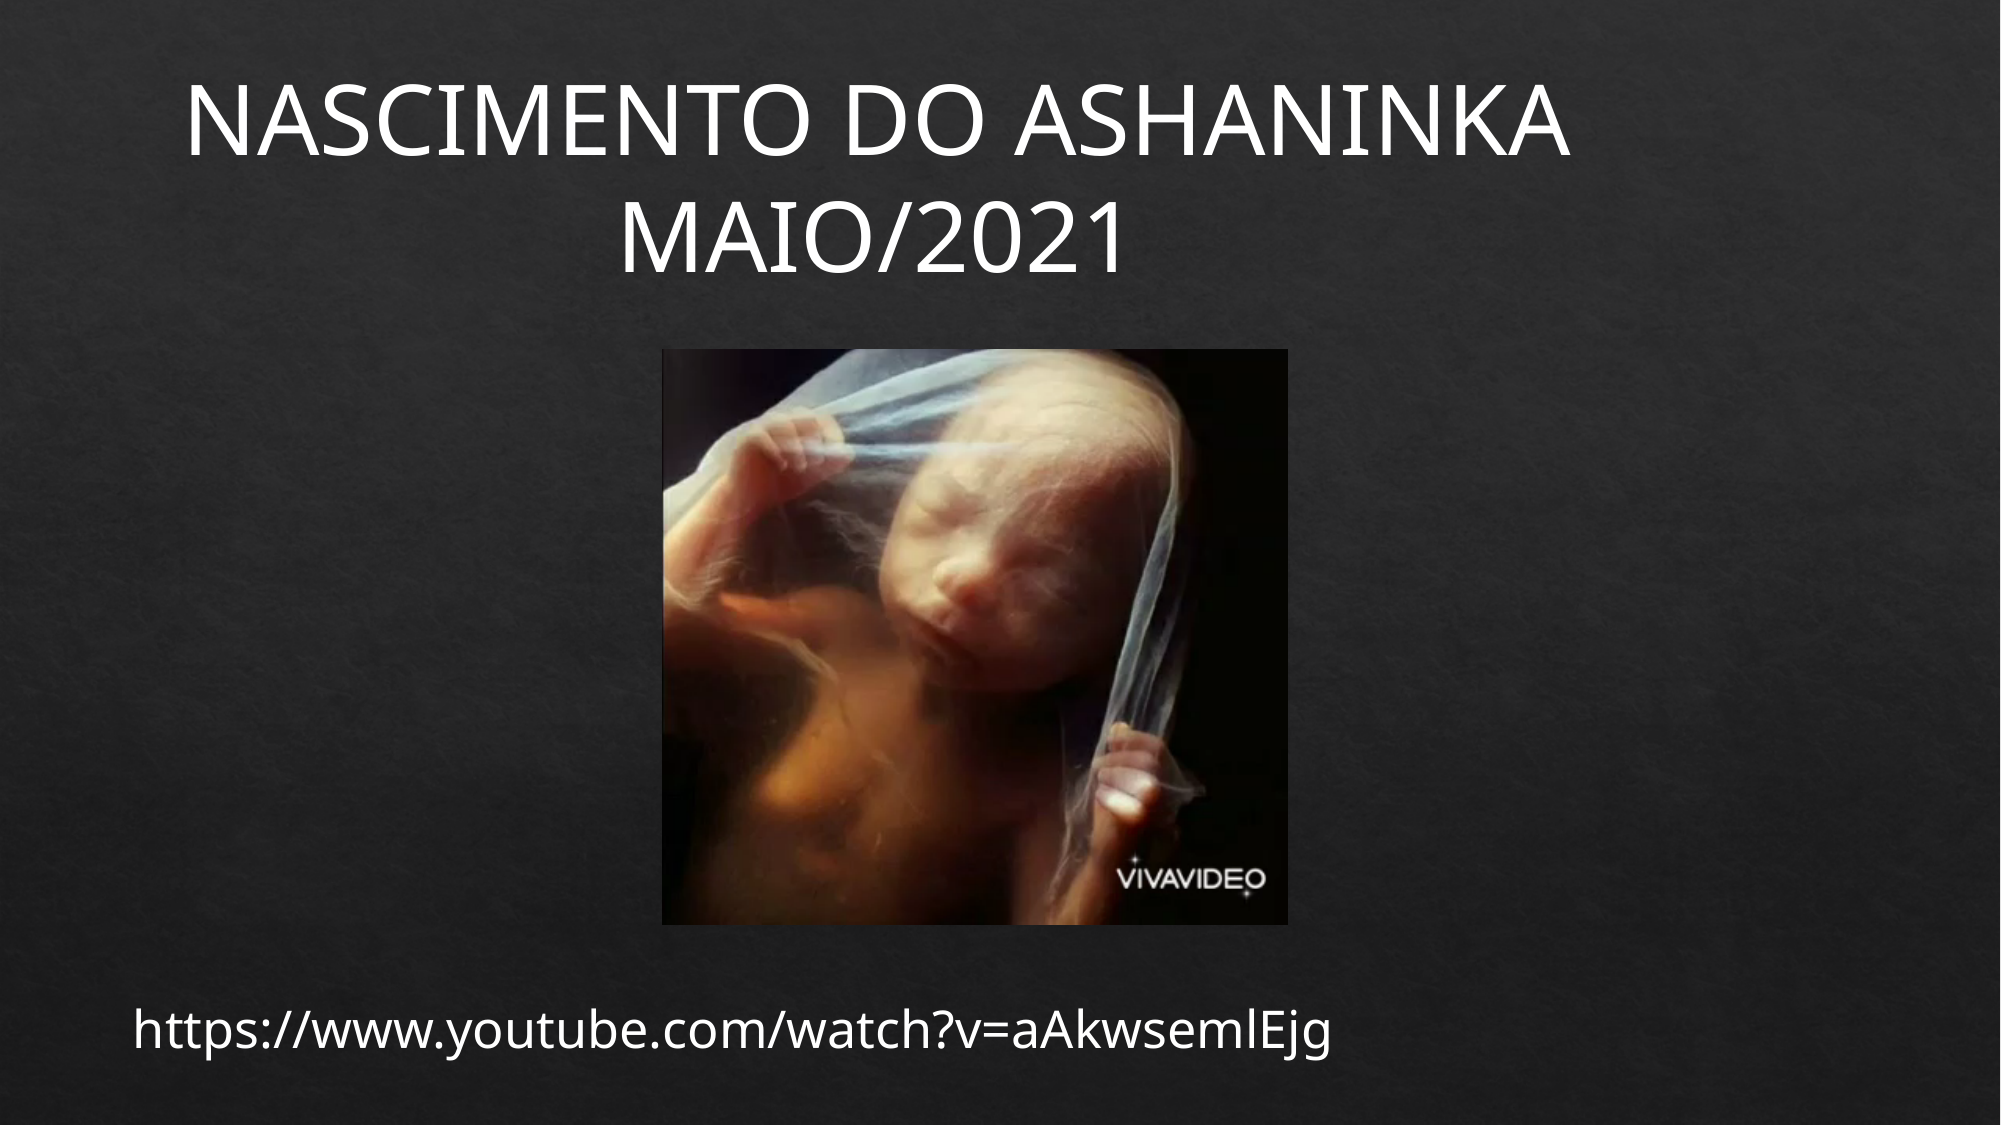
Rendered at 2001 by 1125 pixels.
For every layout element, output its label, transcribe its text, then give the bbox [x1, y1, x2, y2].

text_box NASCIMENTO DO ASHANINKA MAIO/2021 [93, 49, 1661, 300]
picture [0, 0, 2001, 1125]
text_box https://www.youtube.com/watch?v=aAkwsemlEjg [117, 981, 1661, 1074]
